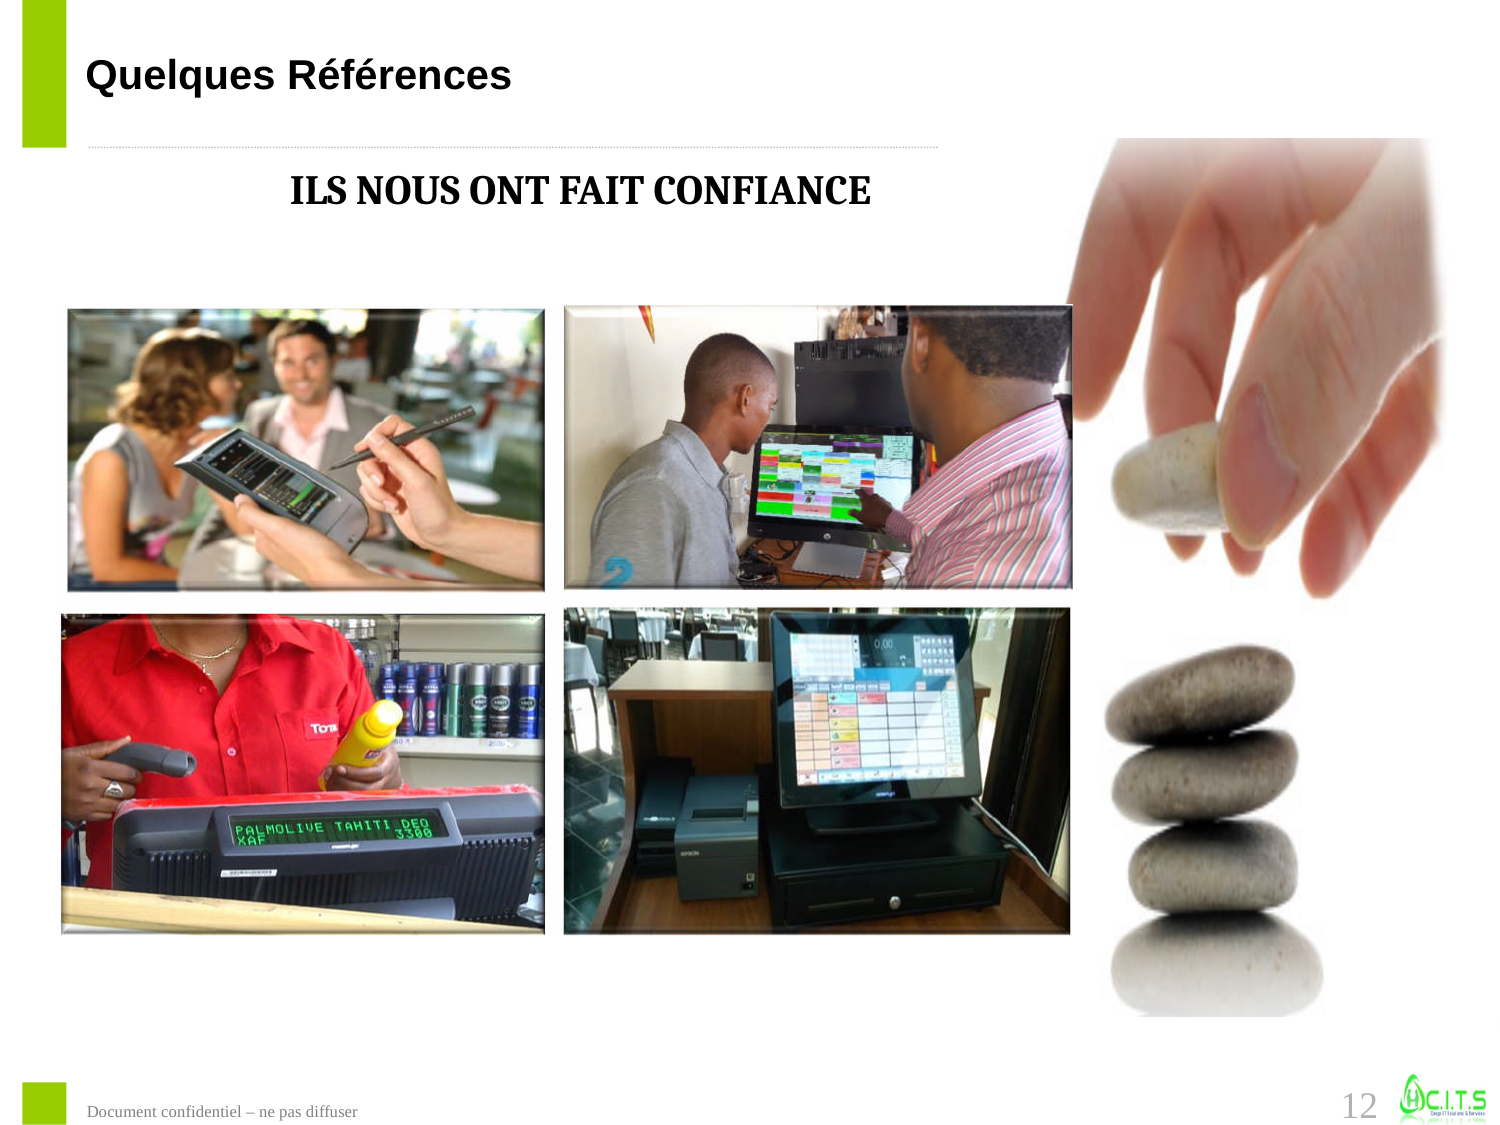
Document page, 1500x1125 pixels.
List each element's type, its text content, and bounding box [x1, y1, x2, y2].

picture [1400, 1074, 1486, 1125]
list ILS NOUS ONT FAIT CONFIANCE [6, 158, 1164, 1125]
title Quelques Références [70, 0, 1470, 147]
picture [56, 304, 1074, 936]
